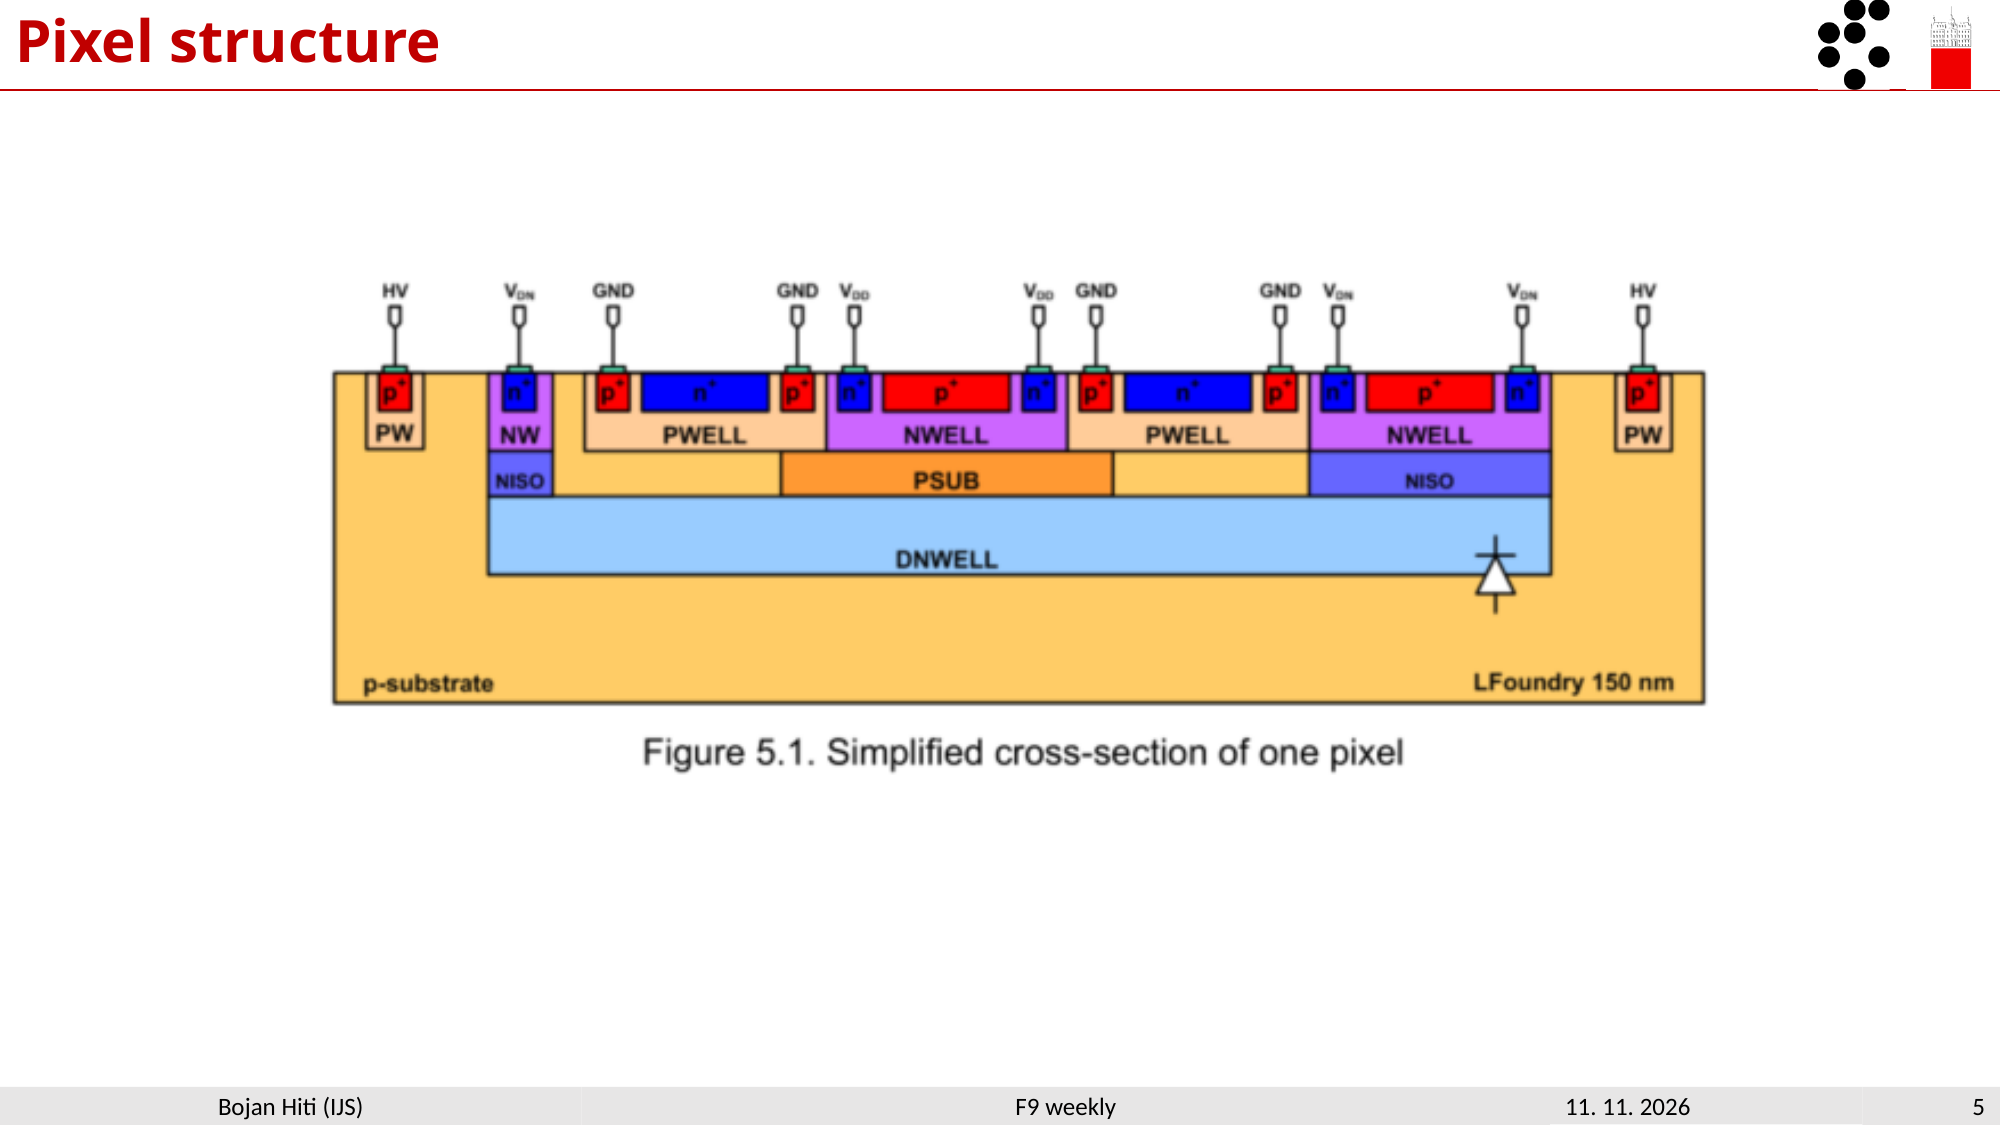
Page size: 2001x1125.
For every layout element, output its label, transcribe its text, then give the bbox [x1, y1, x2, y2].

title Pixel structure [0, 0, 1725, 87]
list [265, 243, 1756, 809]
picture [1818, 0, 1890, 90]
slide_number 21. 02. 2020 [1550, 1086, 1862, 1125]
slide_number 5 [1862, 1086, 2000, 1125]
footer F9 weekly [581, 1086, 1550, 1125]
picture [1906, 0, 2000, 90]
